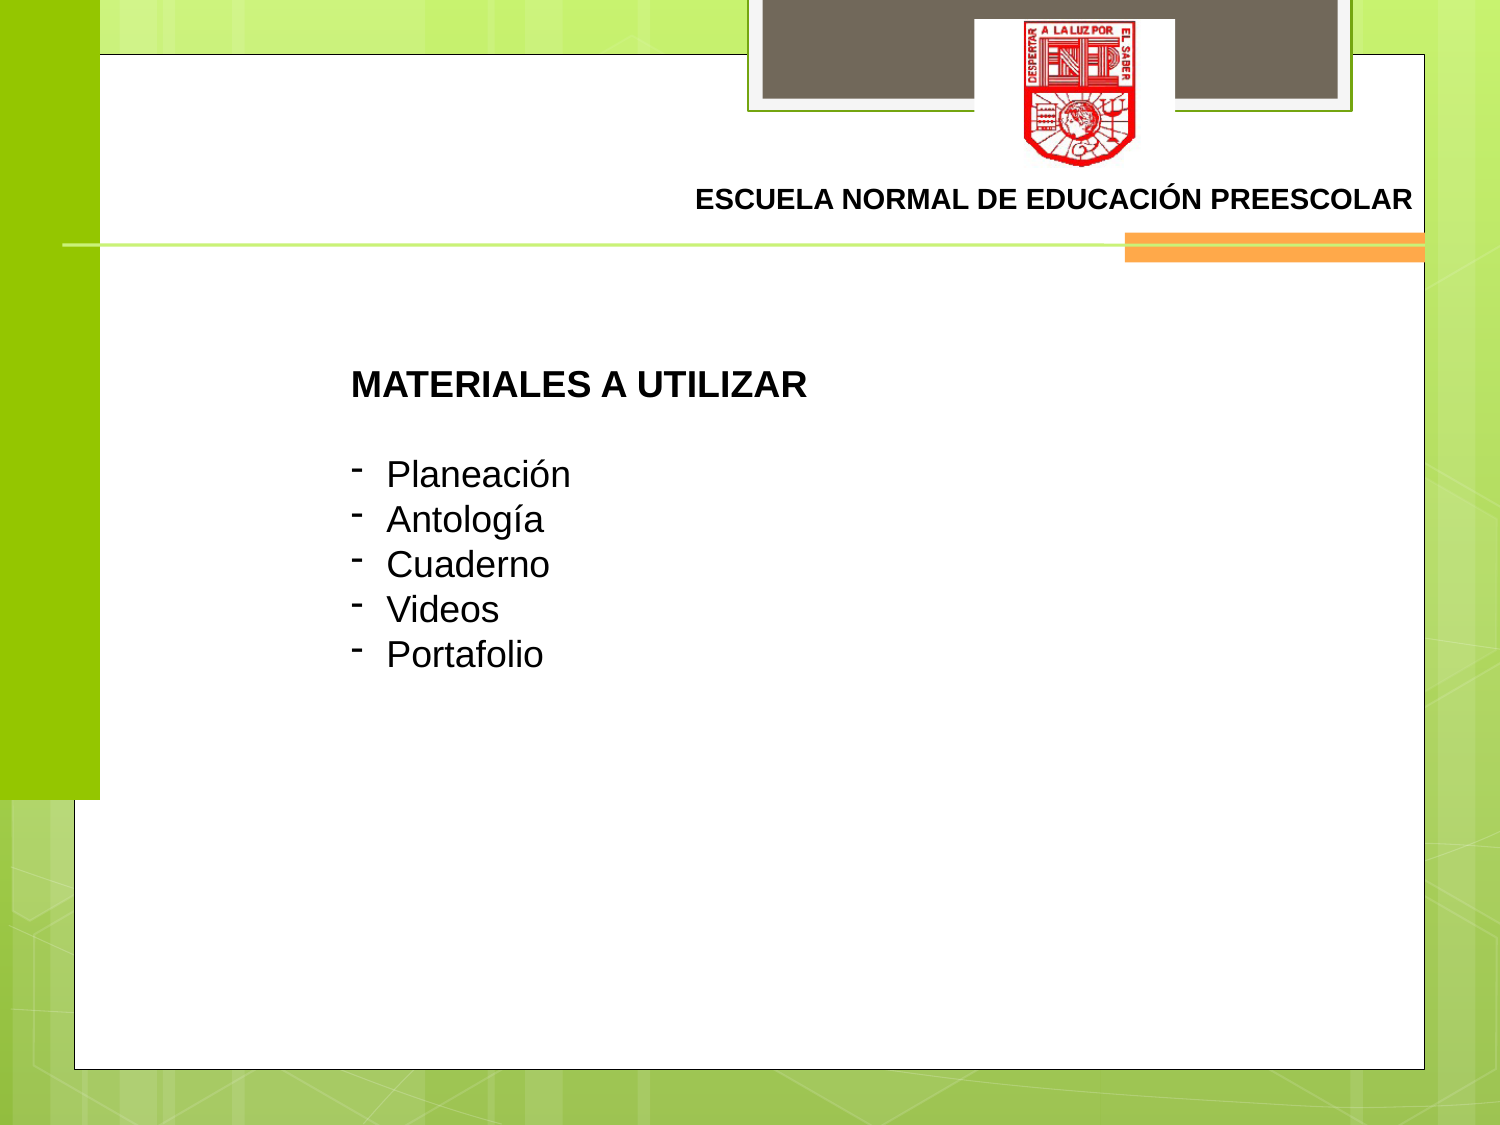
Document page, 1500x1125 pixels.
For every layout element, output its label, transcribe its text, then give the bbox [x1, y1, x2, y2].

text_box MATERIALES A UTILIZAR Planeación Antología Cuaderno Videos Portafolio [336, 353, 824, 728]
